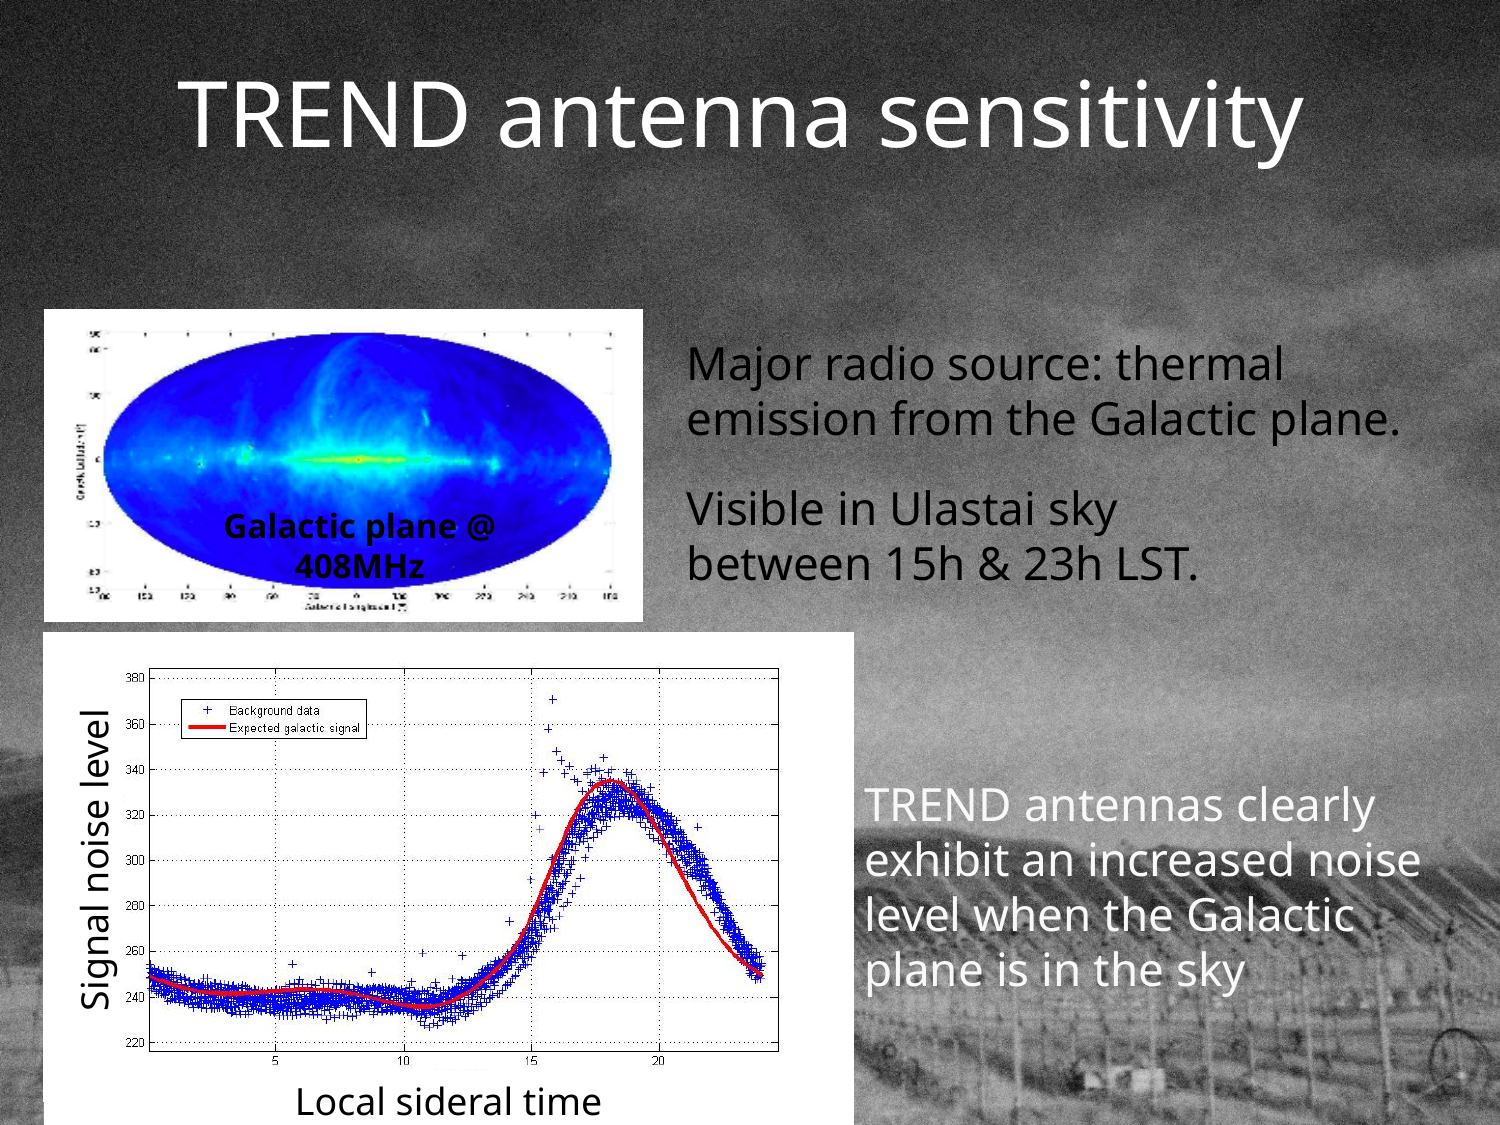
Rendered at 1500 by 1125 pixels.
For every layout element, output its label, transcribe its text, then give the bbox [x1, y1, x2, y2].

text_box TREND antennas clearly exhibit an increased noise level when the Galactic plane is in the sky [864, 736, 1467, 1035]
title TREND antenna sensitivity [106, 0, 1376, 252]
text_box Local sideral time [43, 1110, 854, 1125]
picture [0, 0, 1500, 1125]
text_box Major radio source: thermal emission from the Galactic plane. Visible in Ulastai sky between 15h & 23h LST. [686, 295, 1426, 630]
